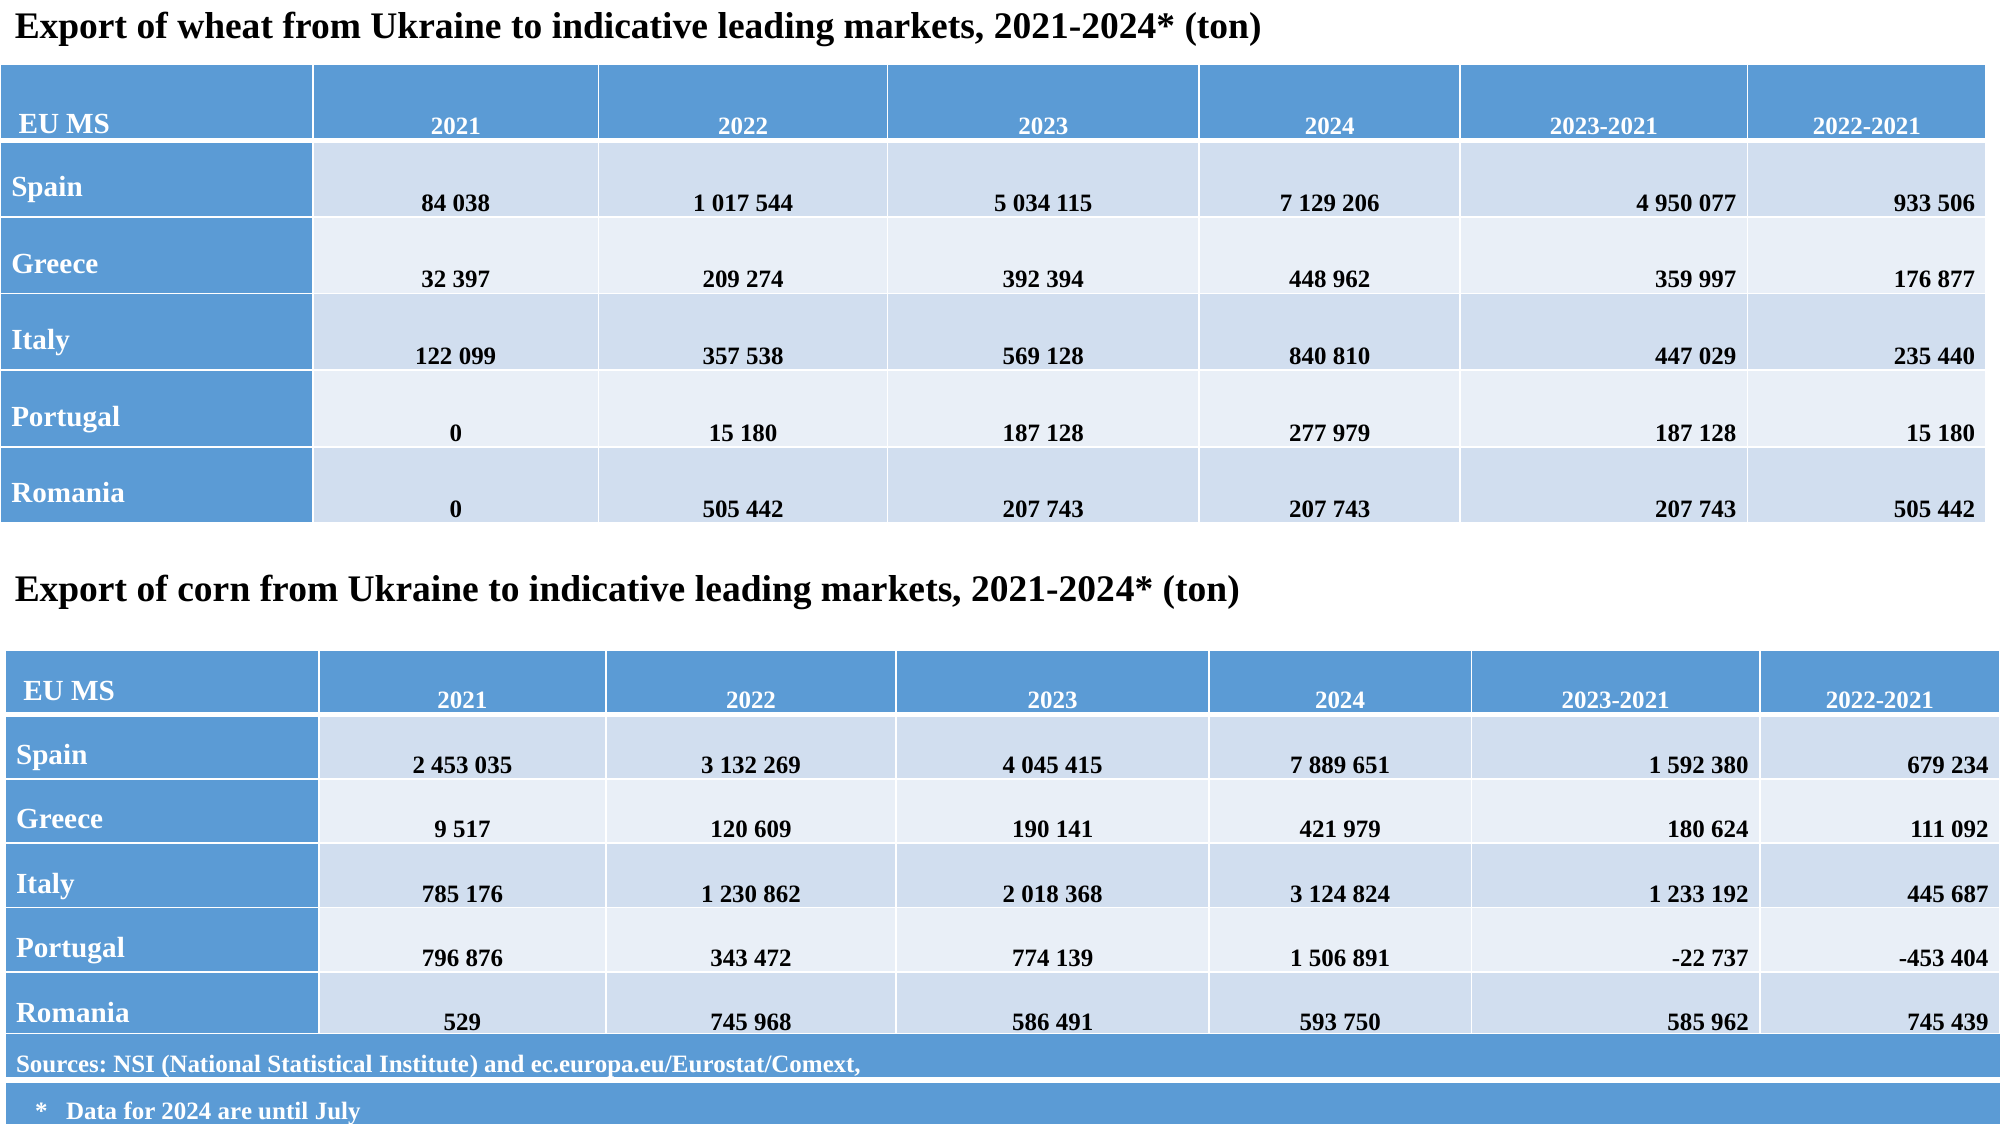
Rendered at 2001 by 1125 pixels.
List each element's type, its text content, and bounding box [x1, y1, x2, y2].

table_cell 448 962 [1200, 218, 1459, 293]
table_cell 505 442 [1748, 448, 1985, 522]
table_cell 7 889 651 [1210, 717, 1471, 778]
table_cell 359 997 [1461, 218, 1747, 293]
table_cell 15 180 [1748, 371, 1985, 446]
table_cell 1 506 891 [1210, 908, 1471, 971]
table_cell 32 397 [314, 218, 598, 293]
table_cell 207 743 [1461, 448, 1747, 522]
table_header EU MS [1, 65, 312, 138]
table_cell 235 440 [1748, 294, 1985, 369]
table_cell Spain [1, 143, 312, 216]
table_cell 1 230 862 [607, 844, 895, 907]
table_header 2023-2021 [1461, 65, 1747, 138]
table_cell 84 038 [314, 143, 598, 216]
table_cell 2 018 368 [897, 844, 1208, 907]
table_cell Portugal [6, 908, 318, 971]
table_cell 505 442 [599, 448, 887, 522]
table_header 2022-2021 [1748, 65, 1985, 138]
table_cell 176 877 [1748, 218, 1985, 293]
table_cell 357 538 [599, 294, 887, 369]
table_cell 840 810 [1200, 294, 1459, 369]
table_cell 209 274 [599, 218, 887, 293]
table_cell 785 176 [320, 844, 605, 907]
table_cell 187 128 [888, 371, 1198, 446]
table_header 2022 [599, 65, 887, 138]
table_cell 3 124 824 [1210, 844, 1471, 907]
table_cell 190 141 [897, 780, 1208, 842]
table_cell 0 [314, 371, 598, 446]
table_cell 796 876 [320, 908, 605, 971]
table_cell Italy [1, 294, 312, 369]
table_cell 445 687 [1761, 844, 1999, 907]
table_cell Italy [6, 844, 318, 907]
table_cell -22 737 [1472, 908, 1759, 971]
table_cell Portugal [1, 371, 312, 446]
table_cell 343 472 [607, 908, 895, 971]
table_cell * Data for 2024 are until July [6, 1083, 2000, 1124]
table_cell 569 128 [888, 294, 1198, 369]
table_cell 0 [314, 448, 598, 522]
table_cell 2 453 035 [320, 717, 605, 778]
text_box Export of wheat from Ukraine to indicative leading markets, 2021-2024* (ton) [0, 0, 2000, 54]
table_cell 111 092 [1761, 780, 1999, 842]
table_cell 180 624 [1472, 780, 1759, 842]
table_cell 745 968 [607, 973, 895, 1033]
table_header 2023 [888, 65, 1198, 138]
table_cell 529 [320, 973, 605, 1033]
table_cell 15 180 [599, 371, 887, 446]
table_cell 1 592 380 [1472, 717, 1759, 778]
table_header 2023-2021 [1472, 651, 1759, 712]
table_cell 4 950 077 [1461, 143, 1747, 216]
table_cell 933 506 [1748, 143, 1985, 216]
table_cell 774 139 [897, 908, 1208, 971]
table_header Sources: NSI (National Statistical Institute) and ec.europa.eu/Eurostat/Comext, [6, 1034, 2000, 1077]
text_box Export of corn from Ukraine to indicative leading markets, 2021-2024* (ton) [0, 556, 2000, 617]
table_header 2024 [1200, 65, 1459, 138]
table_cell Greece [6, 780, 318, 842]
table_cell 586 491 [897, 973, 1208, 1033]
table_header 2022-2021 [1761, 651, 1999, 712]
table_cell 187 128 [1461, 371, 1747, 446]
table_cell 421 979 [1210, 780, 1471, 842]
table_cell 447 029 [1461, 294, 1747, 369]
table_cell 593 750 [1210, 973, 1471, 1033]
table_cell Greece [1, 218, 312, 293]
table_cell 5 034 115 [888, 143, 1198, 216]
table_cell 207 743 [1200, 448, 1459, 522]
table_cell 4 045 415 [897, 717, 1208, 778]
table_cell 207 743 [888, 448, 1198, 522]
table_cell Romania [1, 448, 312, 522]
table_header 2021 [314, 65, 598, 138]
table_cell 277 979 [1200, 371, 1459, 446]
table_cell 679 234 [1761, 717, 1999, 778]
table_cell 120 609 [607, 780, 895, 842]
table_cell 7 129 206 [1200, 143, 1459, 216]
table_cell 1 233 192 [1472, 844, 1759, 907]
table_header 2023 [897, 651, 1208, 712]
table_cell 122 099 [314, 294, 598, 369]
table_header 2021 [320, 651, 605, 712]
table_cell Spain [6, 717, 318, 778]
table_cell 585 962 [1472, 973, 1759, 1033]
table_cell 3 132 269 [607, 717, 895, 778]
table_cell 745 439 [1761, 973, 1999, 1033]
table_header 2022 [607, 651, 895, 712]
table_cell 392 394 [888, 218, 1198, 293]
table_header EU MS [6, 651, 318, 712]
table_header 2024 [1210, 651, 1471, 712]
table_cell Romania [6, 973, 318, 1033]
table_cell 1 017 544 [599, 143, 887, 216]
table_cell 9 517 [320, 780, 605, 842]
table_cell -453 404 [1761, 908, 1999, 971]
